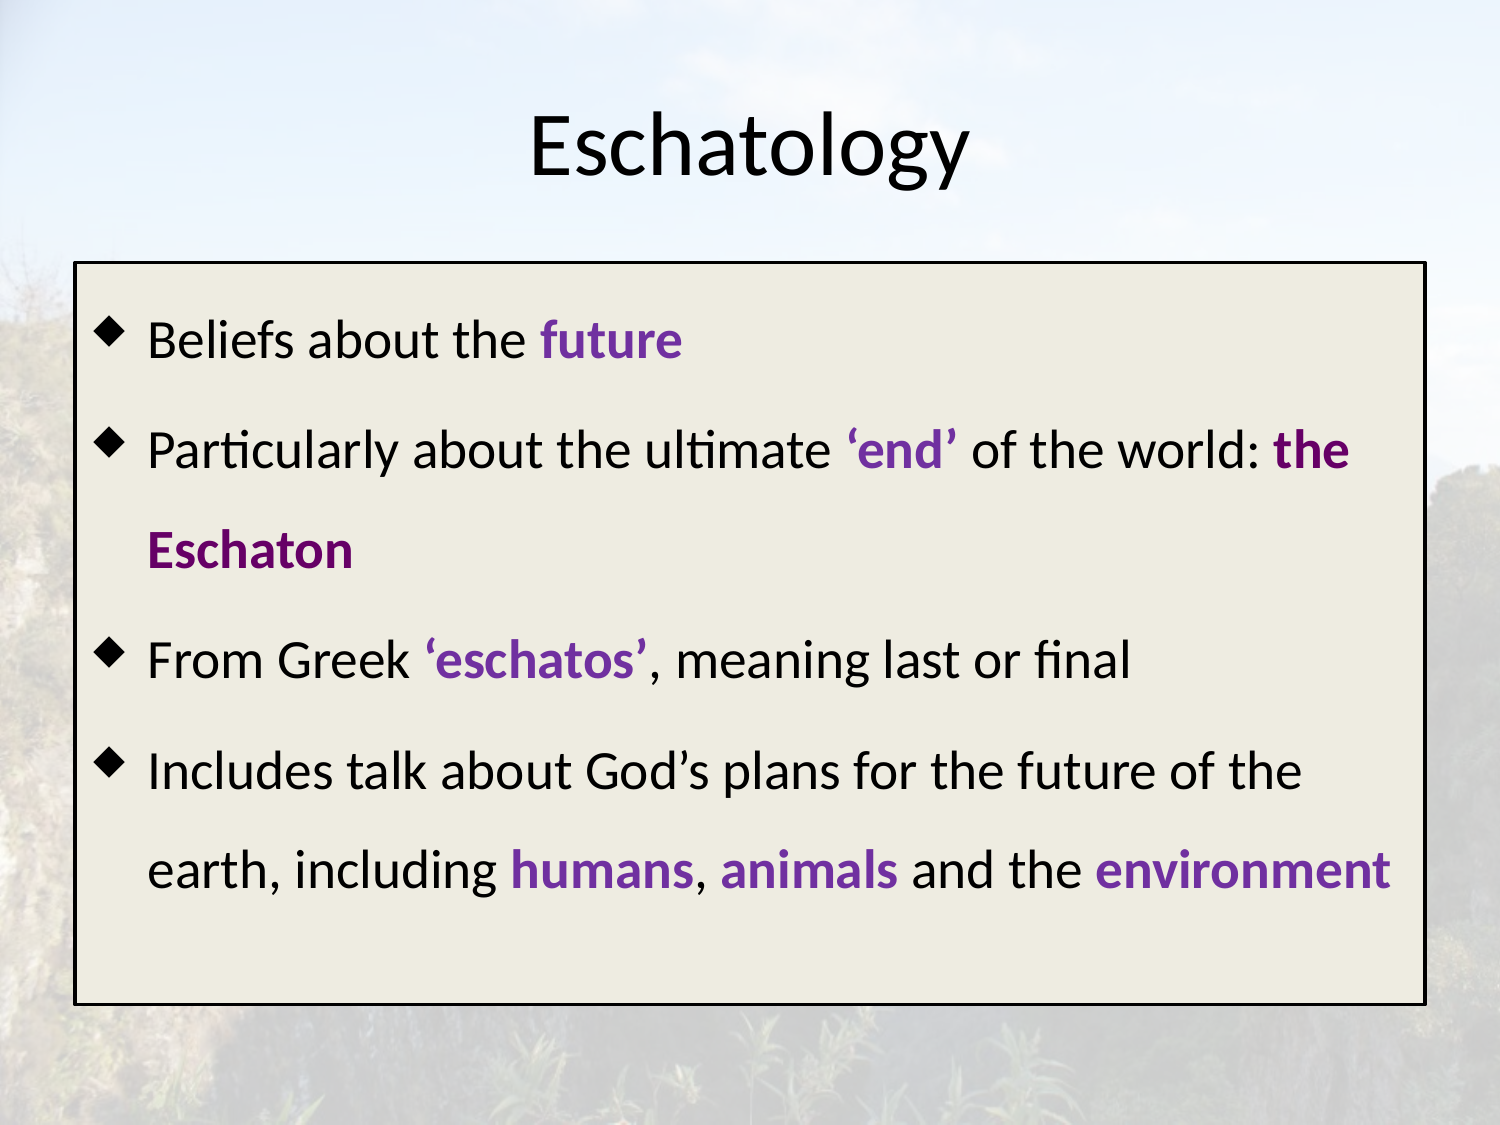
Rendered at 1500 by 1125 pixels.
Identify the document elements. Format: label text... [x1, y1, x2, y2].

list Beliefs about the future Particularly about the ultimate ‘end’ of the world: the Eschaton From Greek ‘eschatos’, meaning last or final Includes talk about God’s plans for the future of the earth, including humans, animals and the environment [75, 262, 1425, 1005]
title Eschatology [75, 45, 1425, 233]
